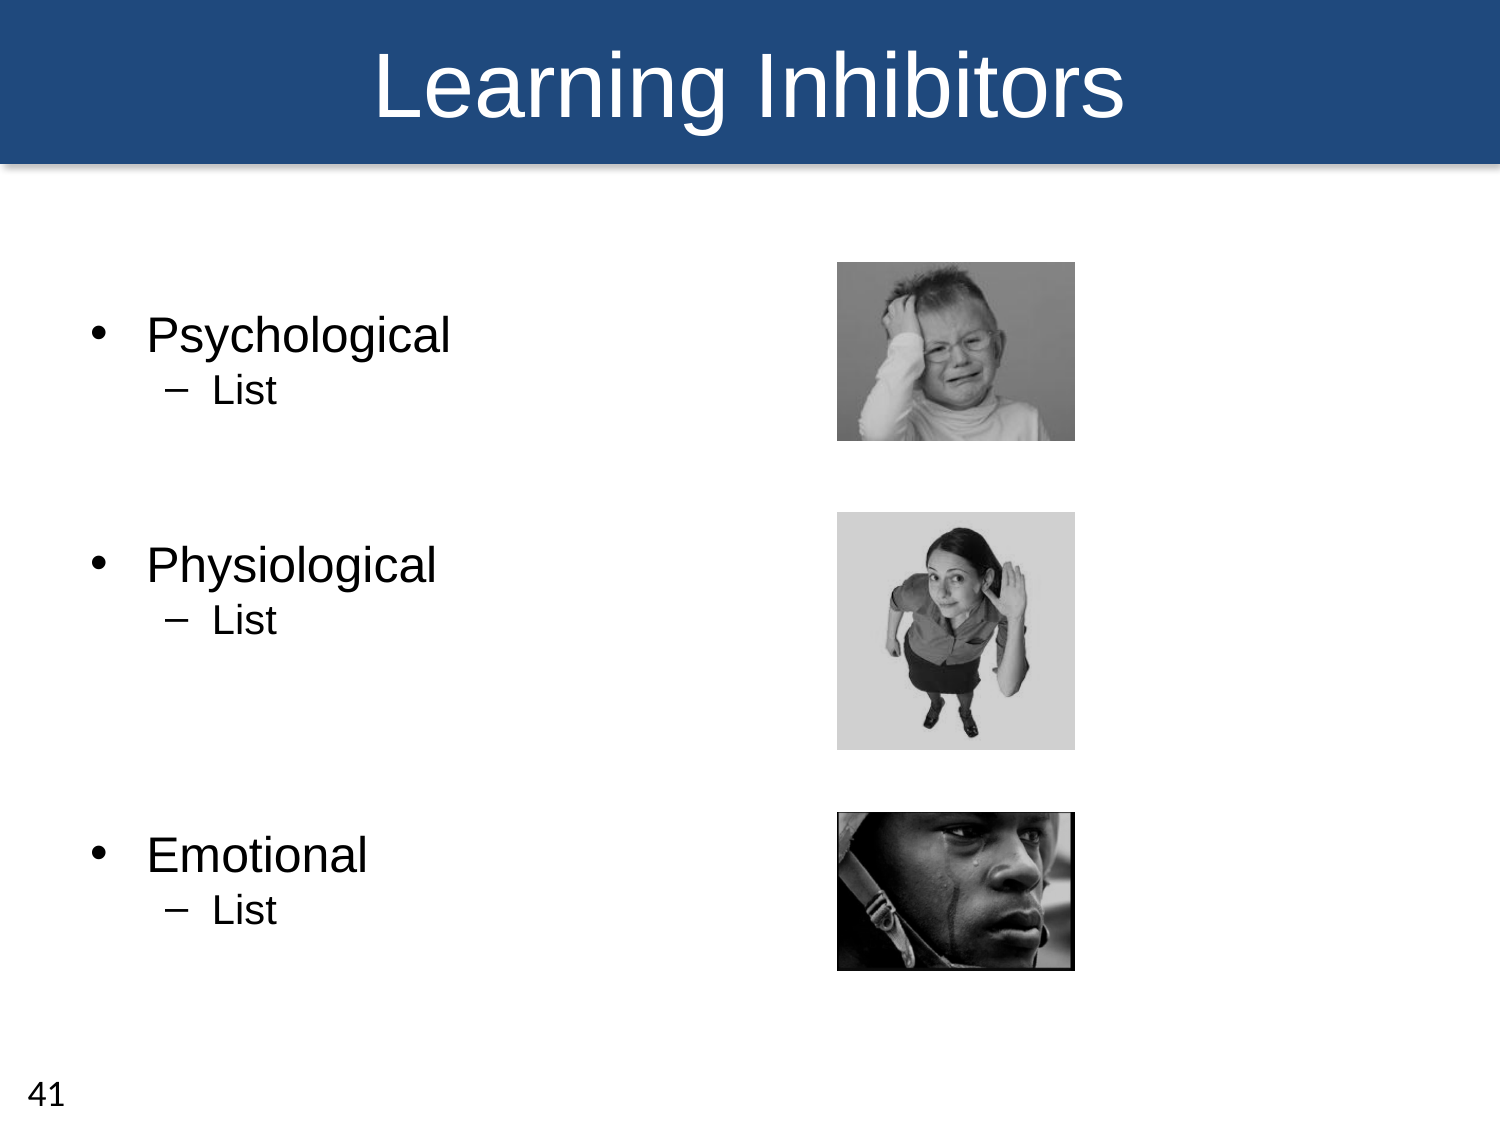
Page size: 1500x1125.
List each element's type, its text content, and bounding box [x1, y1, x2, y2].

picture [837, 512, 1076, 751]
picture [837, 262, 1076, 441]
title Learning Inhibitors [0, 0, 1500, 163]
picture [837, 812, 1076, 971]
list Psychological List Physiological List Emotional List [75, 174, 1425, 1000]
slide_number 41 [12, 1061, 363, 1122]
